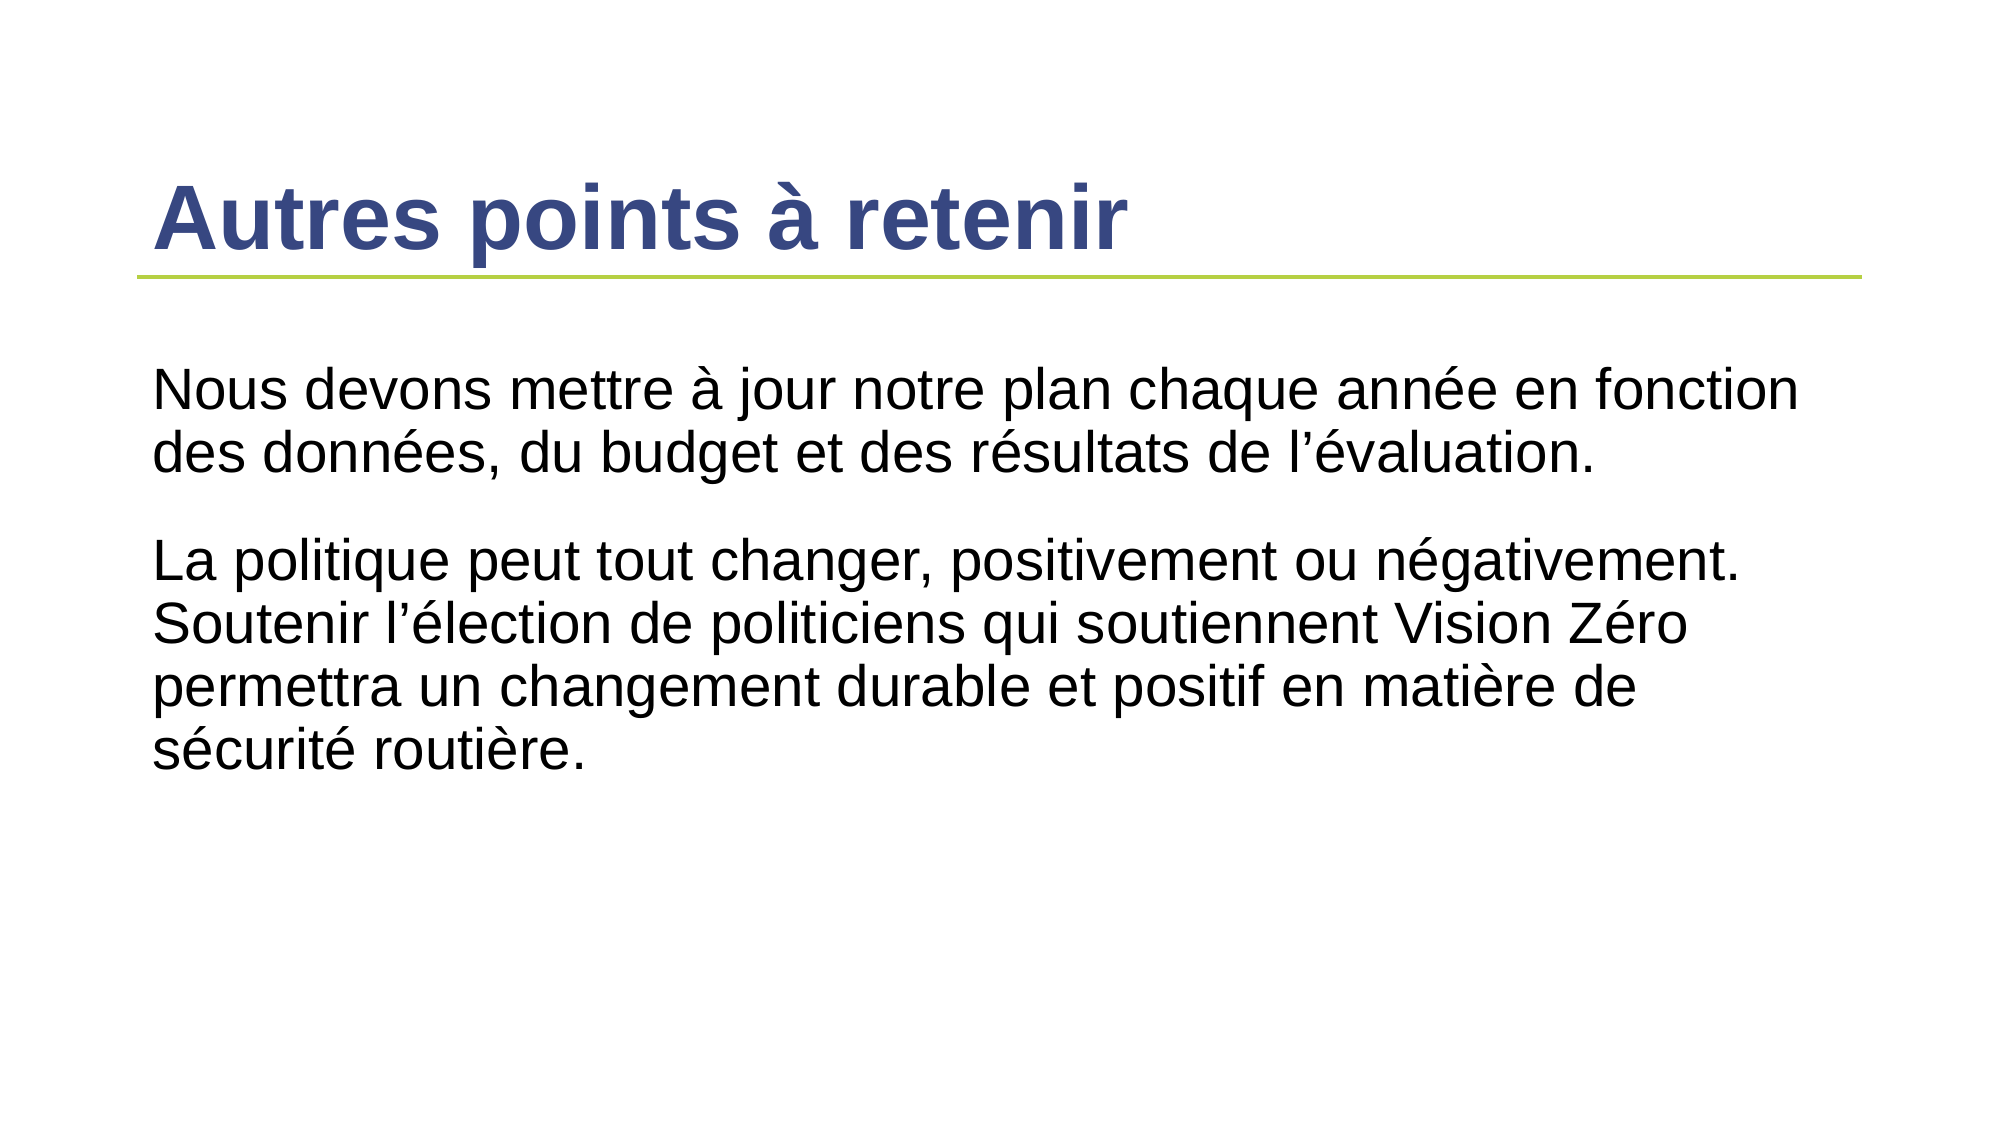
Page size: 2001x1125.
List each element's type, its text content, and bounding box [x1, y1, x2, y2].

list Nous devons mettre à jour notre plan chaque année en fonction des données, du budget et des résultats de l’évaluation. La politique peut tout changer, positivement ou négativement. Soutenir l’élection de politiciens qui soutiennent Vision Zéro permettra un changement durable et positif en matière de sécurité routière. [137, 351, 1863, 1066]
title Autres points à retenir [137, 59, 1863, 278]
